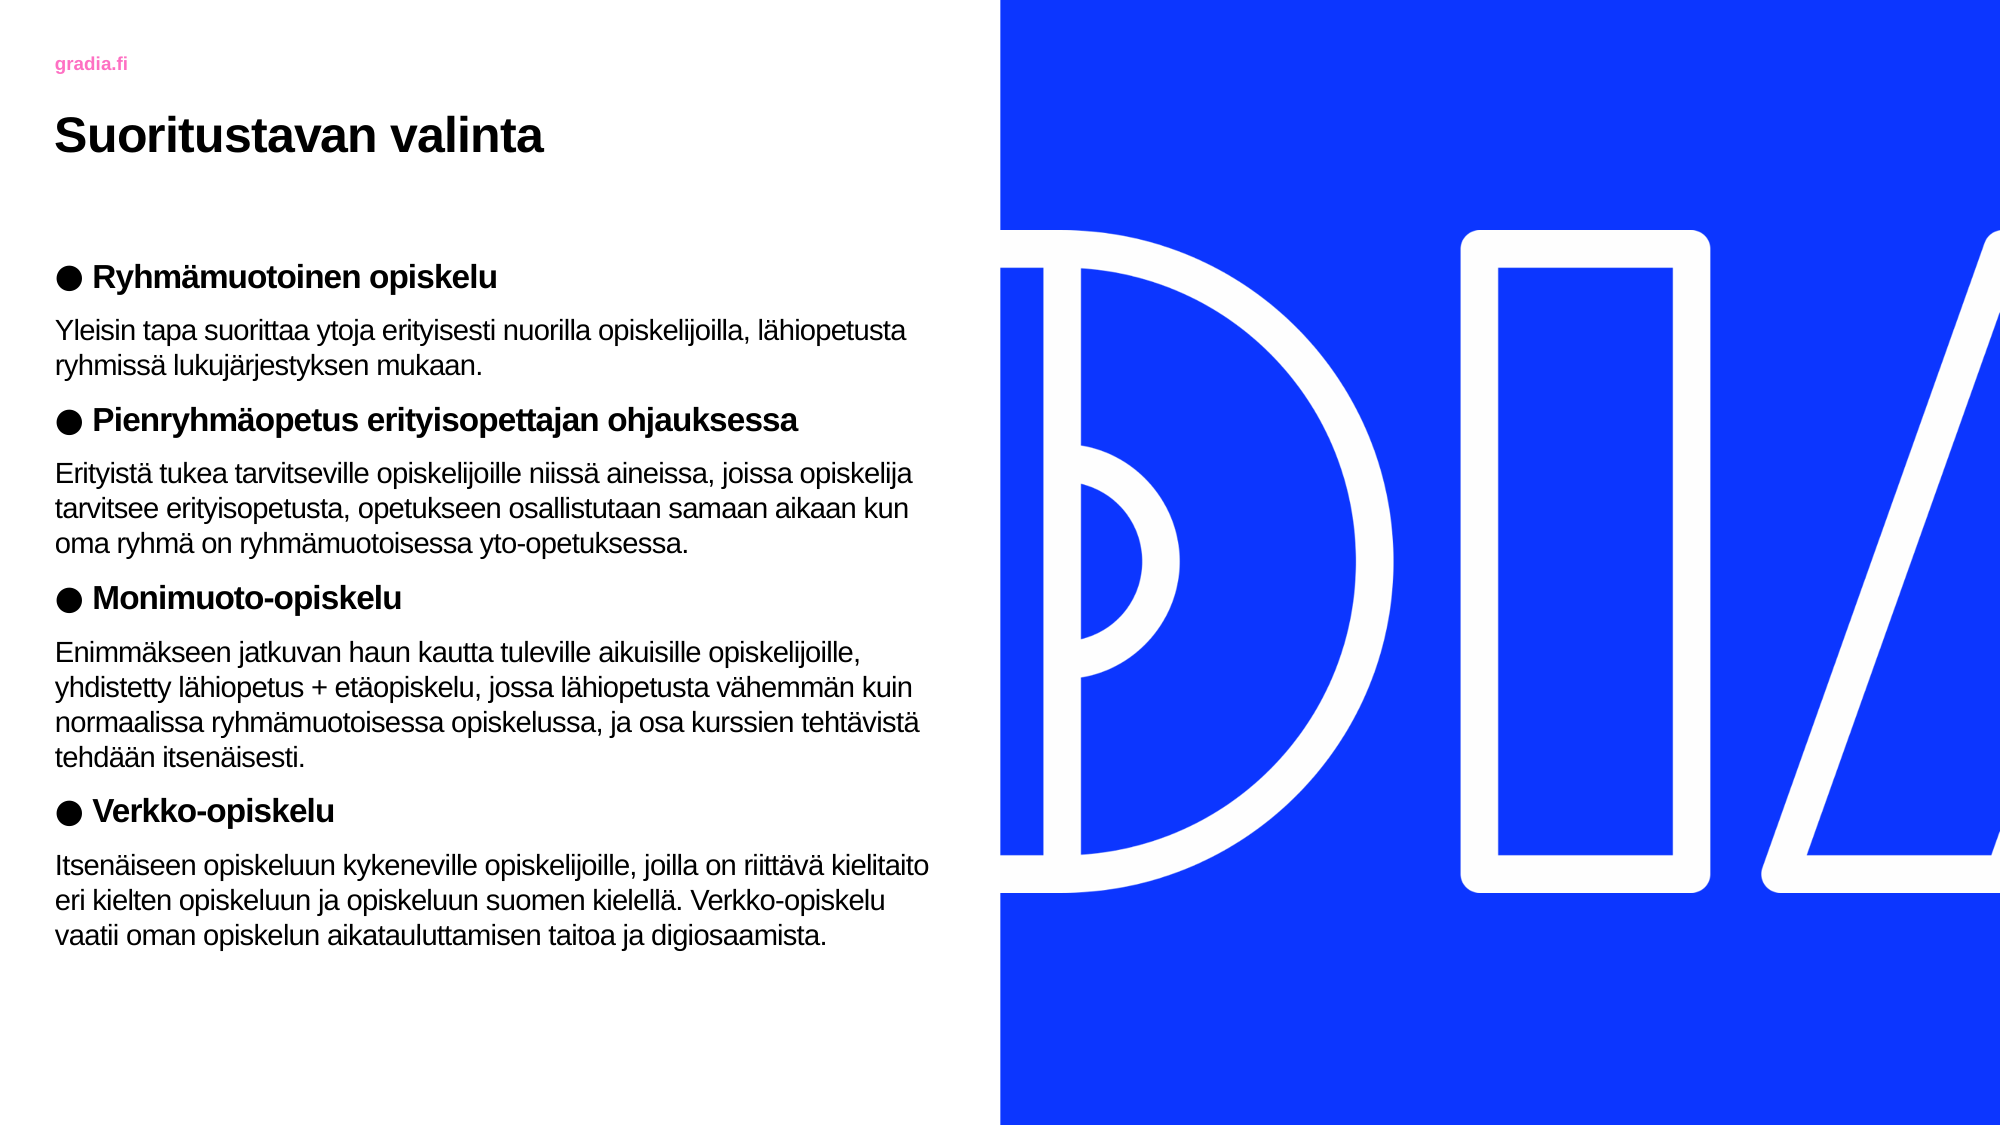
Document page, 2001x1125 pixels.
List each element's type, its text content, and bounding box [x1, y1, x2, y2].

picture [1000, 230, 2000, 893]
list Ryhmämuotoinen opiskelu Yleisin tapa suorittaa ytoja erityisesti nuorilla opiskelijoilla, lähiopetusta ryhmissä lukujärjestyksen mukaan. Pienryhmäopetus erityisopettajan ohjauksessa Erityistä tukea tarvitseville opiskelijoille niissä aineissa, joissa opiskelija tarvitsee erityisopetusta, opetukseen osallistutaan samaan aikaan kun oma ryhmä on ryhmämuotoisessa yto-opetuksessa. Monimuoto-opiskelu Enimmäkseen jatkuvan haun kautta tuleville aikuisille opiskelijoille, yhdistetty lähiopetus + etäopiskelu, jossa lähiopetusta vähemmän kuin normaalissa ryhmämuotoisessa opiskelussa, ja osa kurssien tehtävistä tehdään itsenäisesti. Verkko-opiskelu Itsenäiseen opiskeluun kykeneville opiskelijoille, joilla on riittävä kielitaito eri kielten opiskeluun ja opiskeluun suomen kielellä. Verkko-opiskelu vaatii oman opiskelun aikatauluttamisen taitoa ja digiosaamista. [54, 255, 950, 1056]
text_box Suoritustavan valinta [54, 102, 895, 182]
